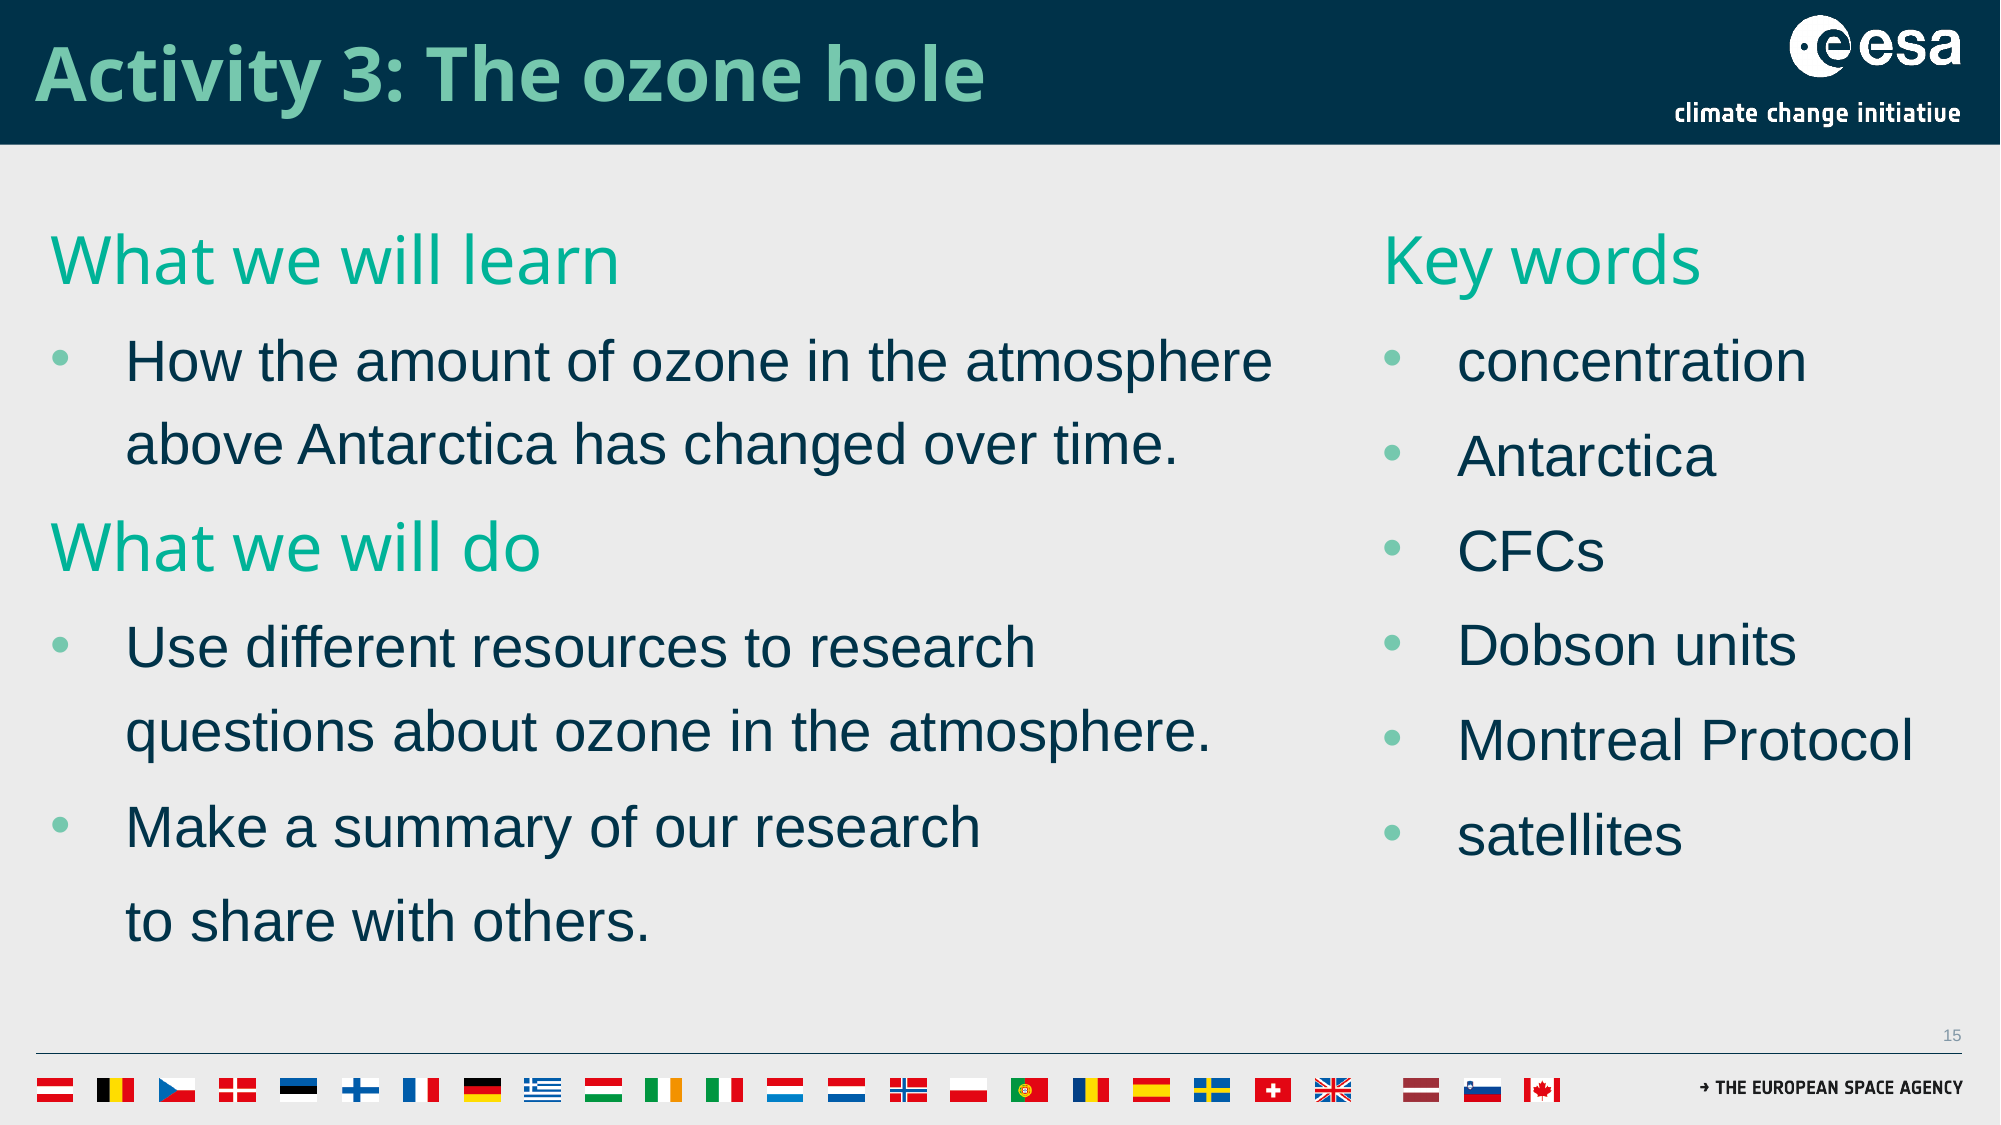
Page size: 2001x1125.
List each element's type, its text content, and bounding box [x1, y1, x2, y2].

picture [767, 1078, 803, 1102]
picture [1194, 1078, 1230, 1102]
picture [1403, 1078, 1439, 1102]
picture [1866, 108, 1876, 121]
picture [585, 1078, 622, 1102]
picture [1011, 1078, 1048, 1102]
picture [1747, 108, 1756, 121]
picture [890, 1078, 927, 1102]
title Activity 3: The ozone hole [35, 18, 1695, 125]
picture [1949, 108, 1959, 121]
picture [1904, 108, 1914, 121]
picture [1898, 30, 1925, 65]
picture [706, 1078, 743, 1102]
picture [1255, 1078, 1291, 1102]
picture [1860, 30, 1892, 65]
picture [403, 1078, 439, 1102]
picture [464, 1078, 501, 1102]
picture [1808, 108, 1818, 121]
picture [828, 1078, 865, 1102]
picture [1935, 108, 1945, 121]
picture [1826, 37, 1849, 59]
picture [1768, 108, 1776, 121]
picture [1917, 104, 1925, 121]
picture [280, 1078, 317, 1102]
picture [1780, 103, 1790, 121]
picture [1823, 108, 1833, 127]
picture [342, 1078, 379, 1102]
picture [1736, 104, 1744, 121]
list Key words concentration Antarctica CFCs Dobson units Montreal Protocol satellites [1367, 195, 1967, 1020]
picture [1794, 108, 1804, 121]
picture [37, 1078, 73, 1102]
picture [1723, 108, 1733, 121]
picture [1524, 1078, 1560, 1102]
picture [950, 1078, 987, 1102]
list What we will learn How the amount of ozone in the atmosphere above Antarctica has changed over time. What we will do Use different resources to research questions about ozone in the atmosphere. Make a summary of our research to share with others. [35, 195, 1314, 1020]
picture [1133, 1078, 1170, 1102]
picture [219, 1078, 256, 1102]
picture [524, 1078, 561, 1102]
picture [159, 1078, 195, 1102]
picture [1886, 104, 1894, 121]
picture [1930, 30, 1960, 65]
picture [645, 1078, 682, 1102]
picture [1837, 108, 1847, 121]
picture [1073, 1078, 1109, 1102]
picture [1790, 16, 1848, 77]
picture [1464, 1078, 1501, 1102]
picture [97, 1078, 134, 1102]
picture [1315, 1078, 1351, 1102]
picture [1701, 108, 1719, 121]
